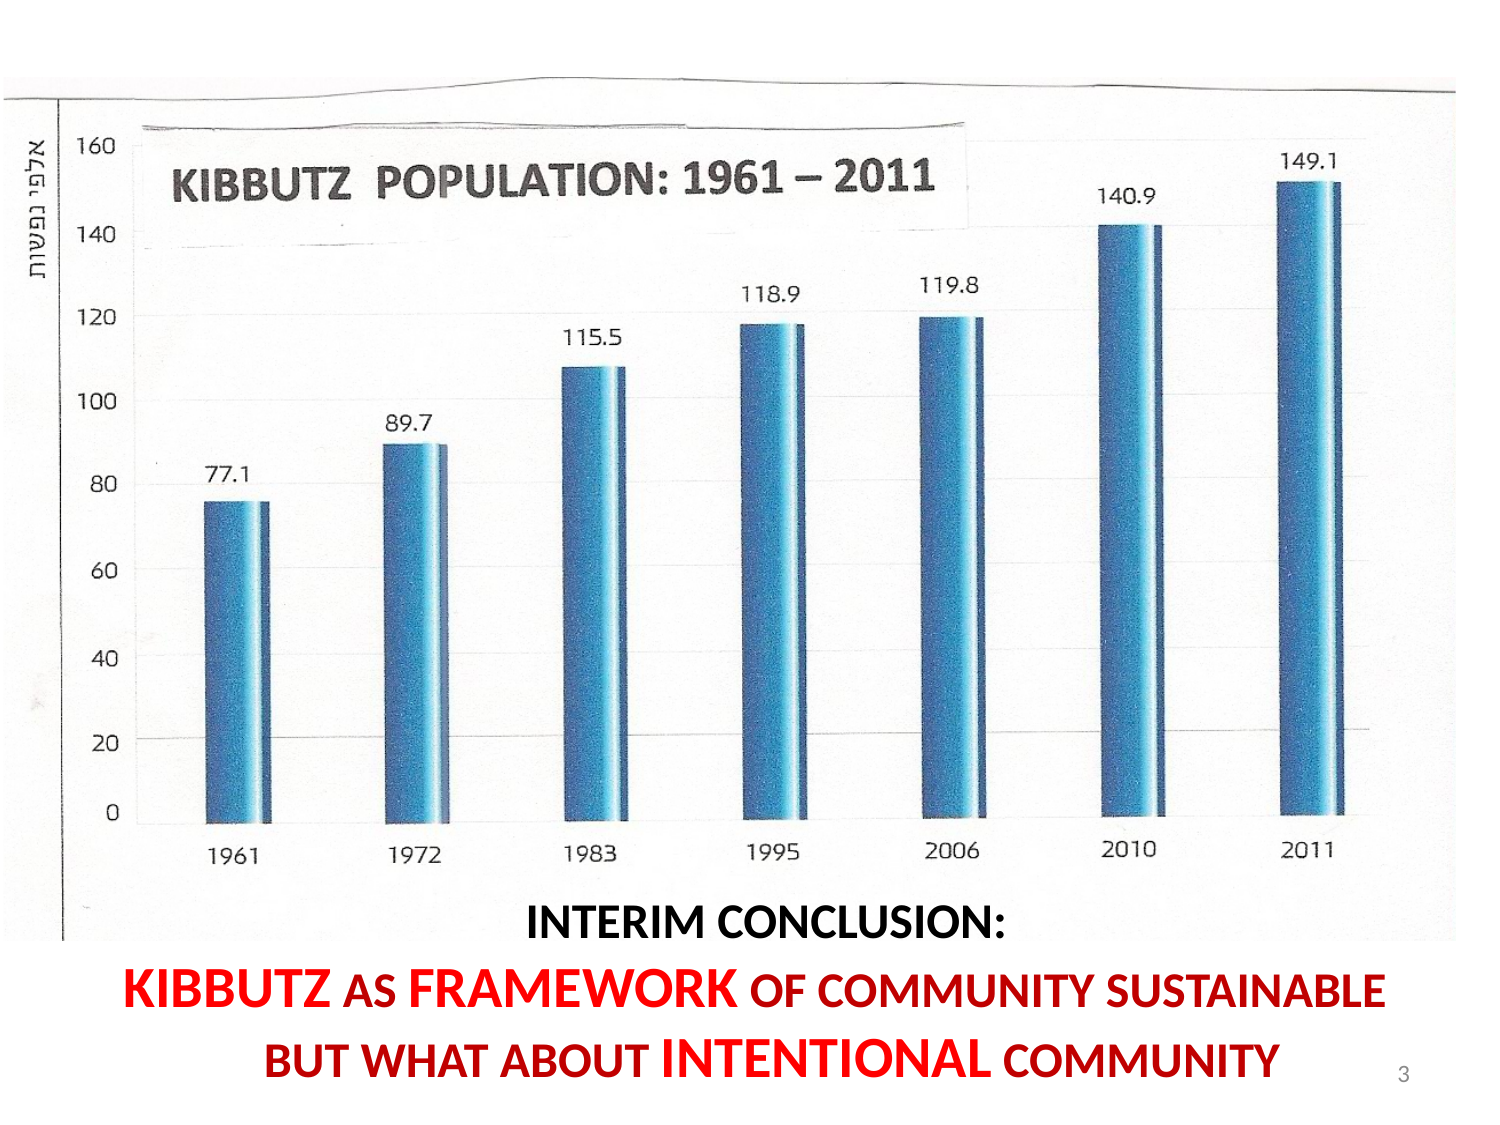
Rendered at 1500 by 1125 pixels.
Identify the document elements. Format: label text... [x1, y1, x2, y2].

picture [3, 0, 1456, 941]
slide_number 3 [1074, 1042, 1425, 1103]
text_box INTERIM CONCLUSION: KIBBUTZ AS FRAMEWORK OF COMMUNITY SUSTAINABLE BUT WHAT ABOUT INTENTIONAL COMMUNITY [88, 947, 1456, 1097]
